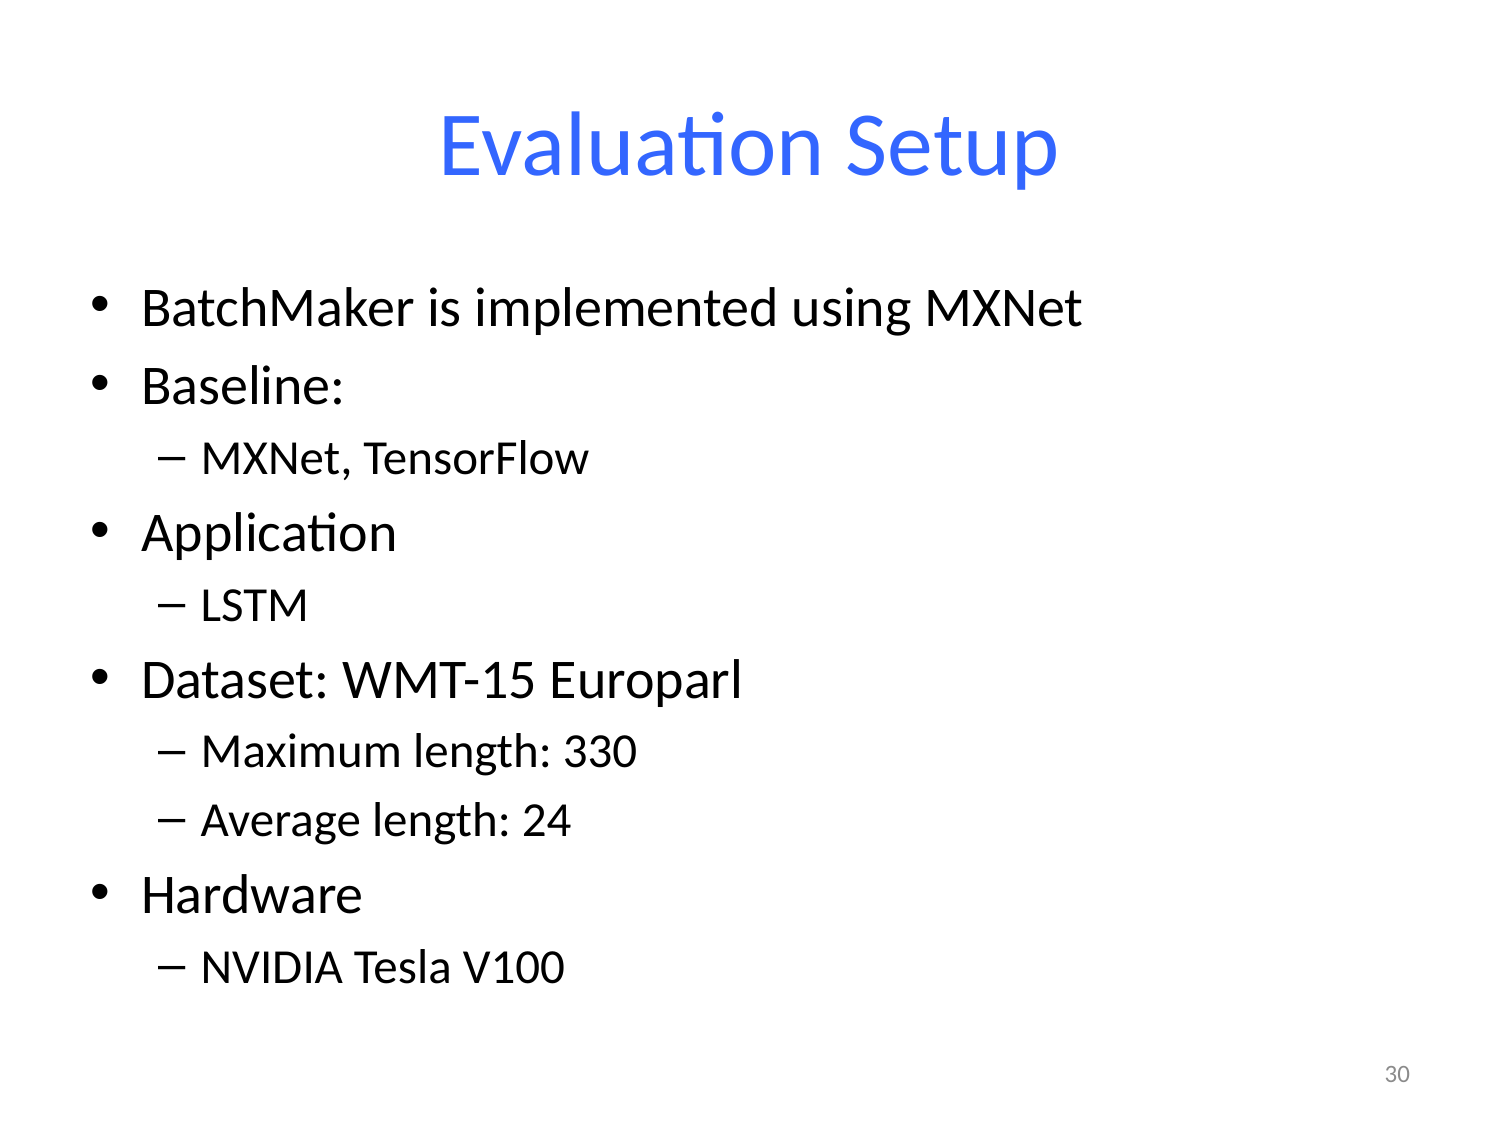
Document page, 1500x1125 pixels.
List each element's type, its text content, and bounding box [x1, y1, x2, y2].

list BatchMaker is implemented using MXNet Baseline: MXNet, TensorFlow Application LSTM Dataset: WMT-15 Europarl Maximum length: 330 Average length: 24 Hardware NVIDIA Tesla V100 [75, 262, 1425, 1005]
slide_number 30 [1074, 1042, 1425, 1103]
title Evaluation Setup [75, 45, 1425, 233]
